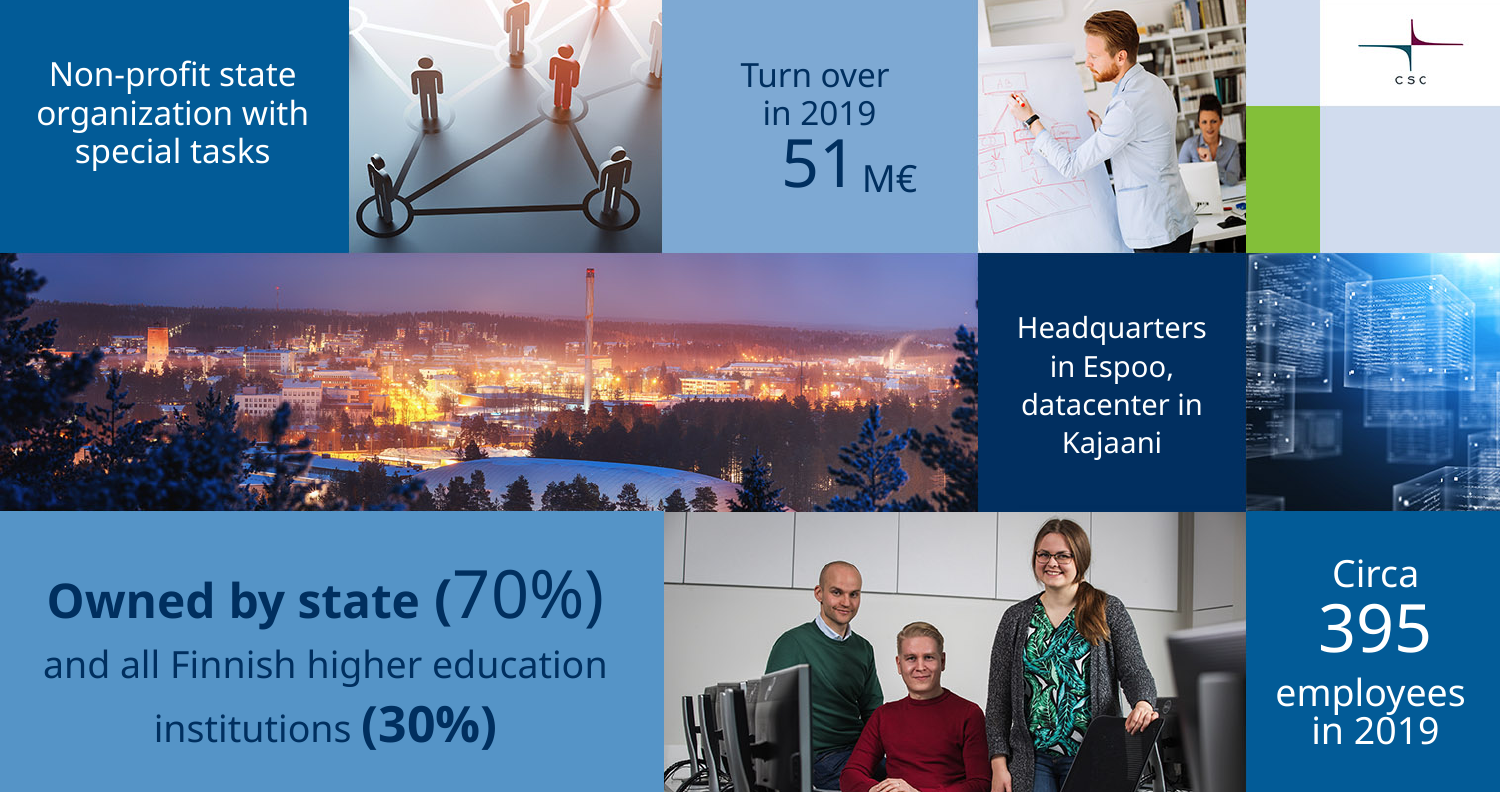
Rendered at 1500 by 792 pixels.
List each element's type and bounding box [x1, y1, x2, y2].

picture [0, 0, 1500, 792]
text_box [657, 0, 982, 215]
text_box [1254, 551, 1497, 761]
